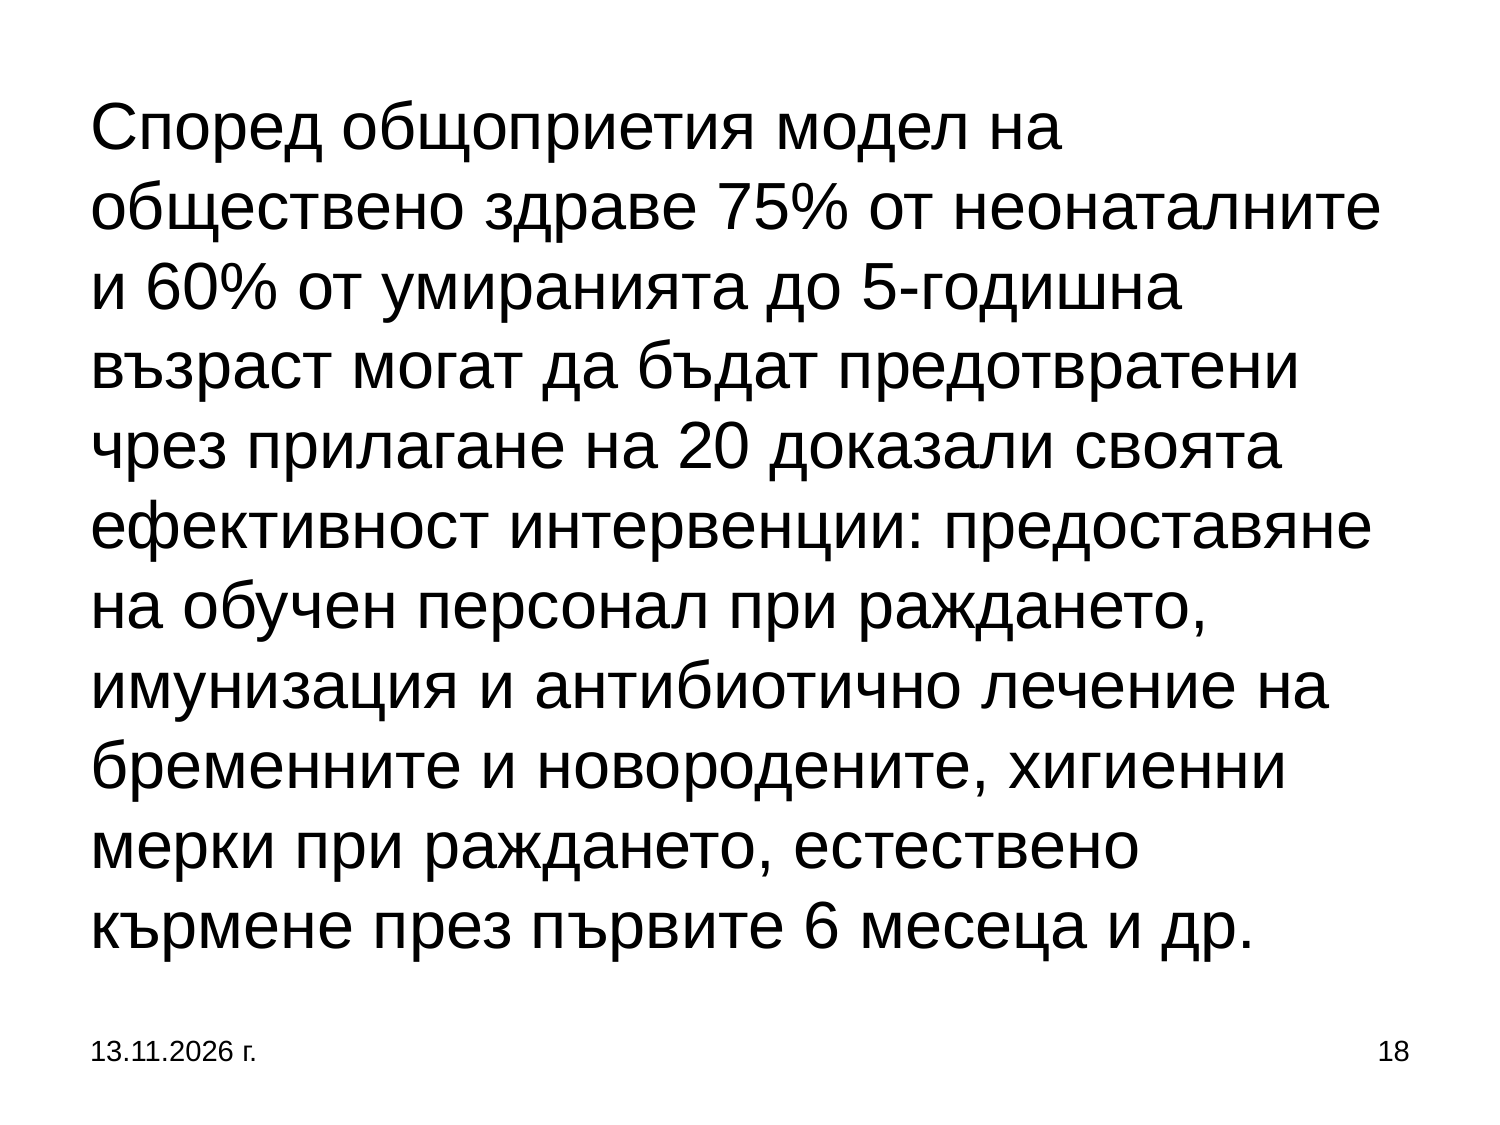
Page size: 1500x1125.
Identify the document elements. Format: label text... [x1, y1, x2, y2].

title Според общоприетия модел на обществено здраве 75% от неонаталните и 60% от умиранията до 5-годишна възраст могат да бъдат предотвратени чрез прилагане на 20 доказали своята ефективност интервенции: предоставяне на обучен персонал при раждането, имунизация и антибиотично лечение на бременните и новородените, хигиенни мерки при раждането, естествено кърмене през първите 6 месеца и др. [75, 45, 1425, 1000]
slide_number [75, 1024, 425, 1103]
slide_number 18 [1074, 1024, 1425, 1103]
